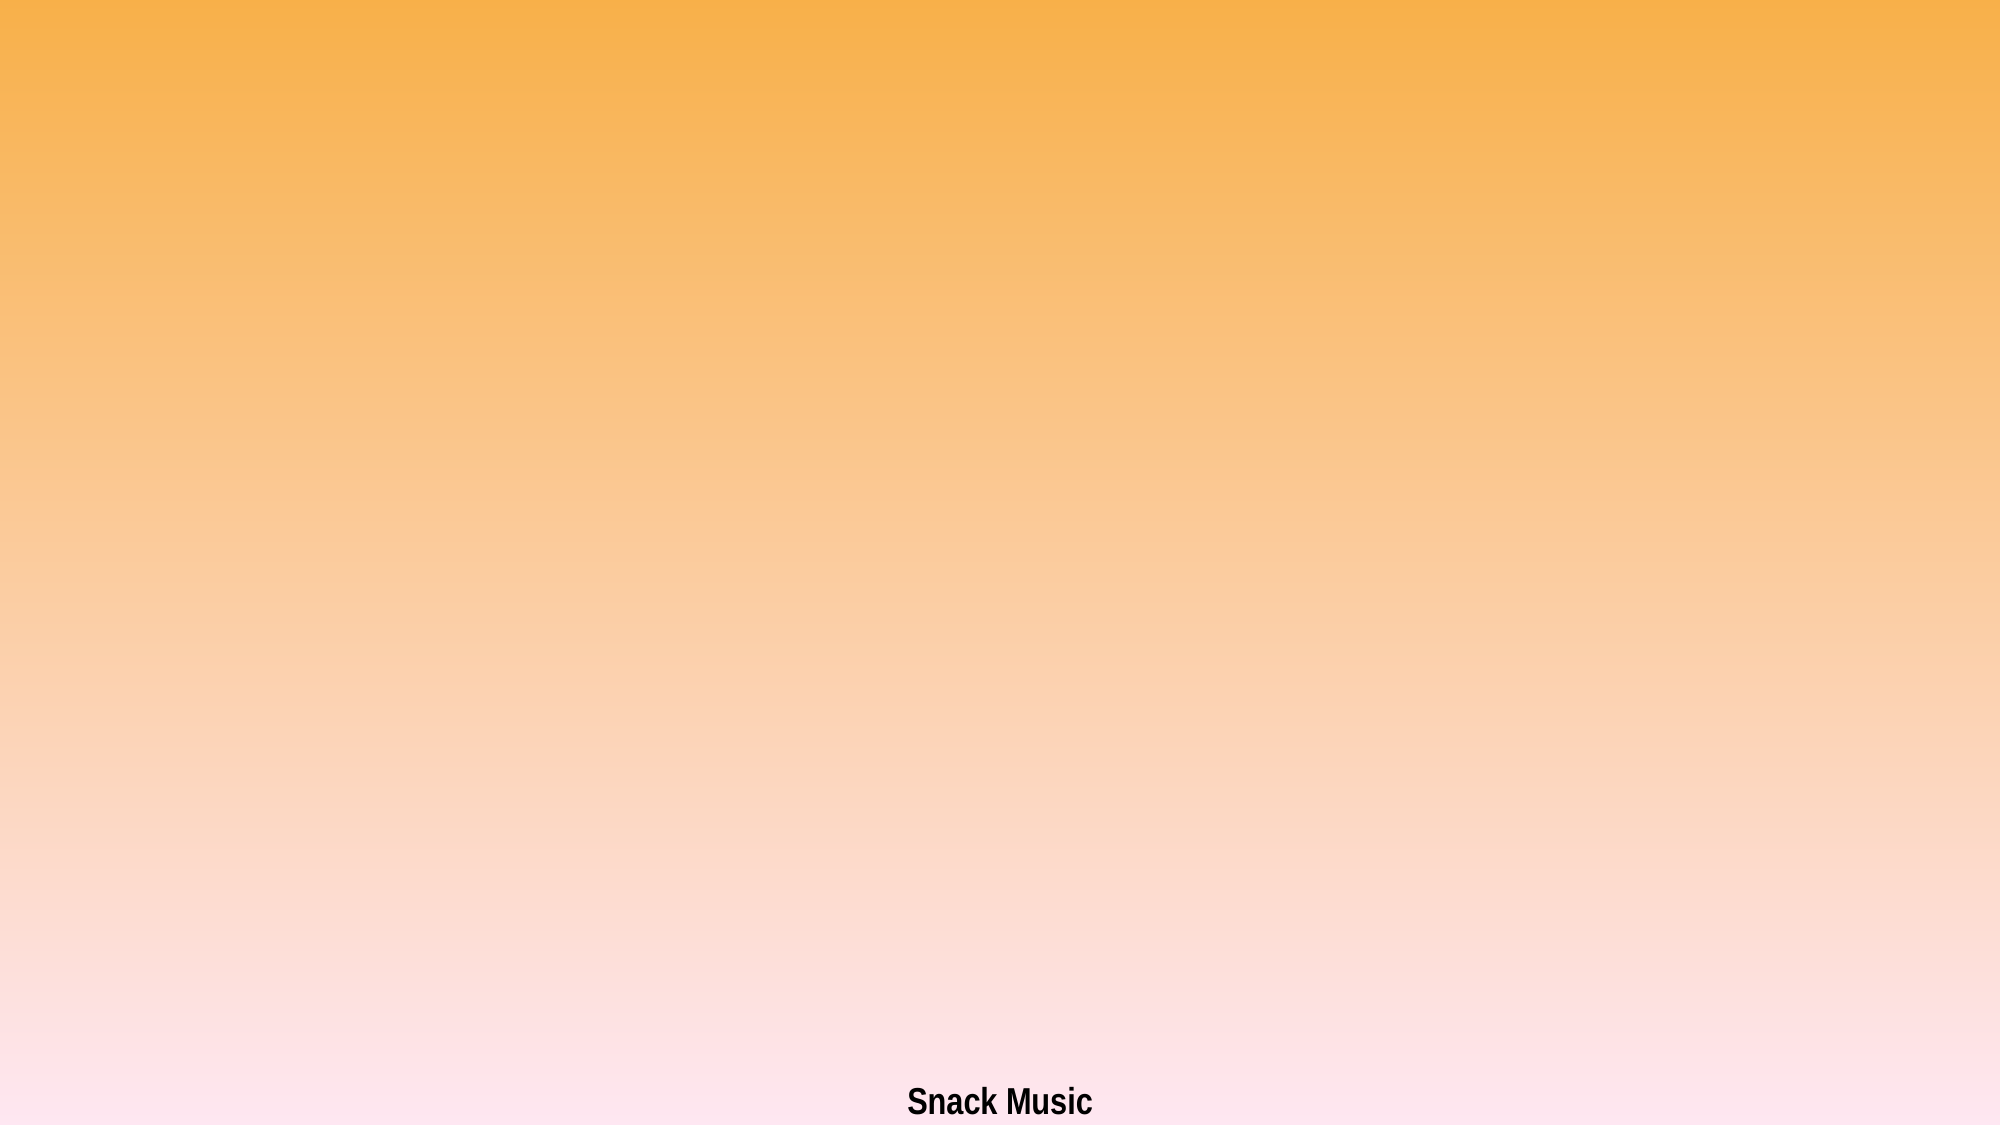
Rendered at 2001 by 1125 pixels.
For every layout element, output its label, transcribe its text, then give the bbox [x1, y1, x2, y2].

text_box Snack Music [249, 1069, 1750, 1125]
